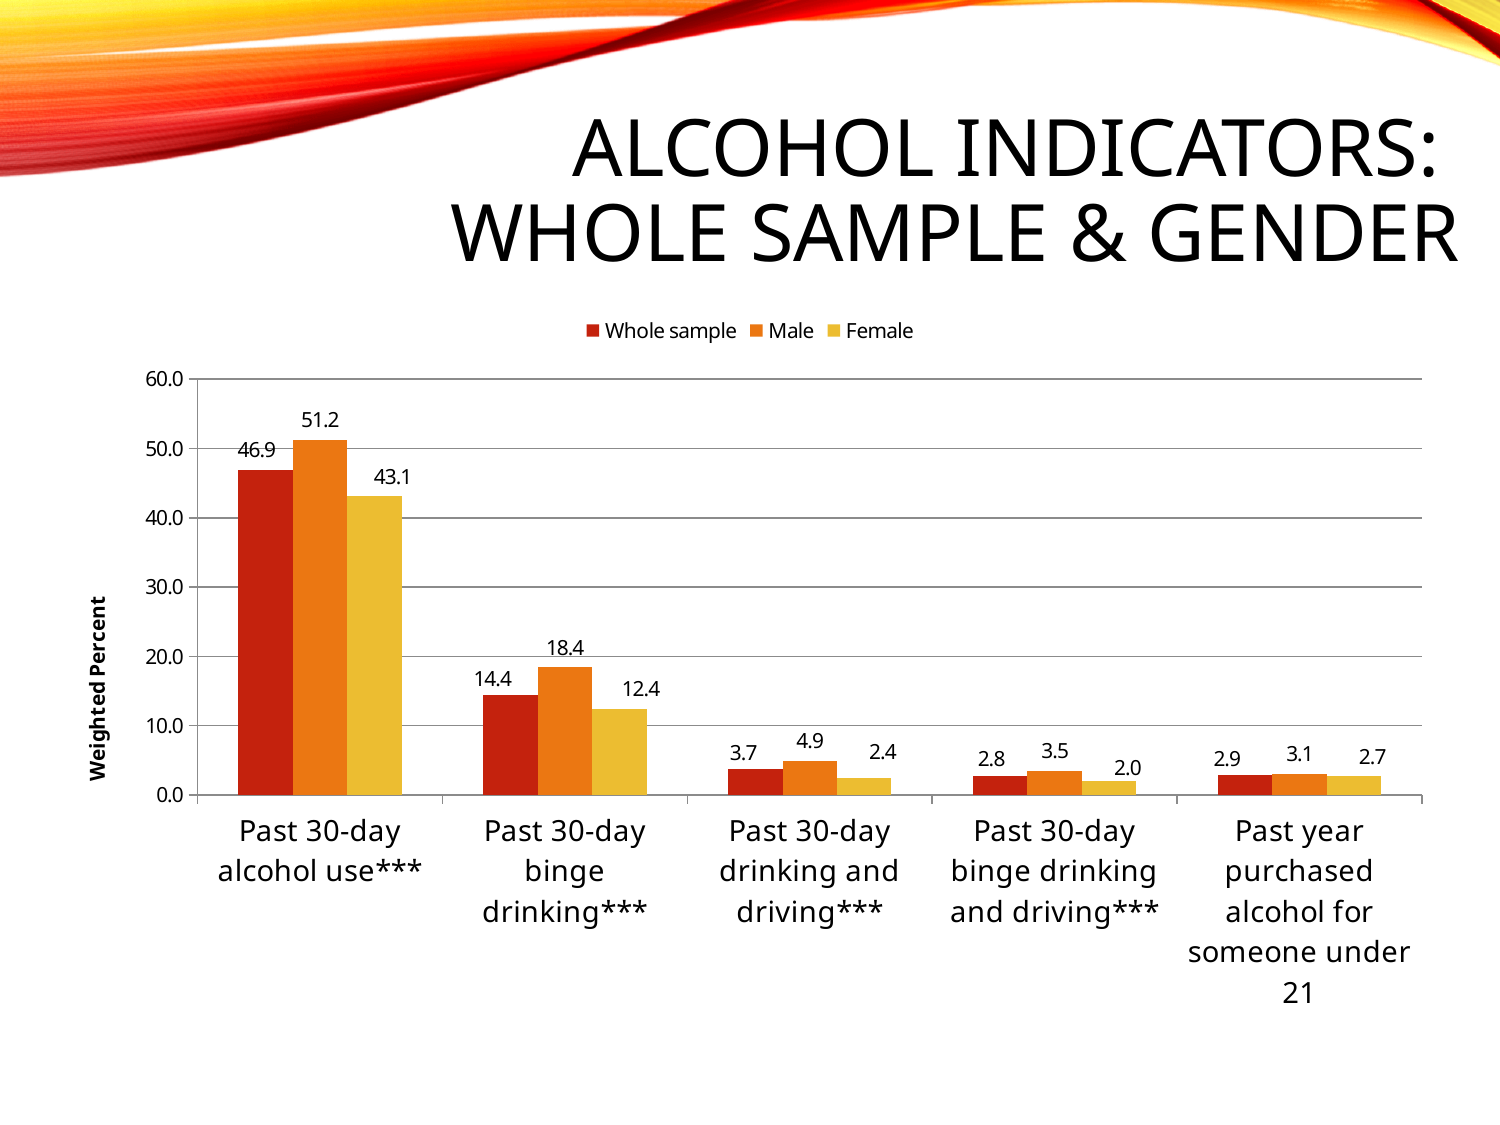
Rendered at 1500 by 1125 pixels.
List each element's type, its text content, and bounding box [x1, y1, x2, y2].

chart [49, 299, 1451, 1028]
title Alcohol Indicators: Whole Sample & Gender [428, 87, 1475, 300]
picture [0, 0, 1500, 178]
